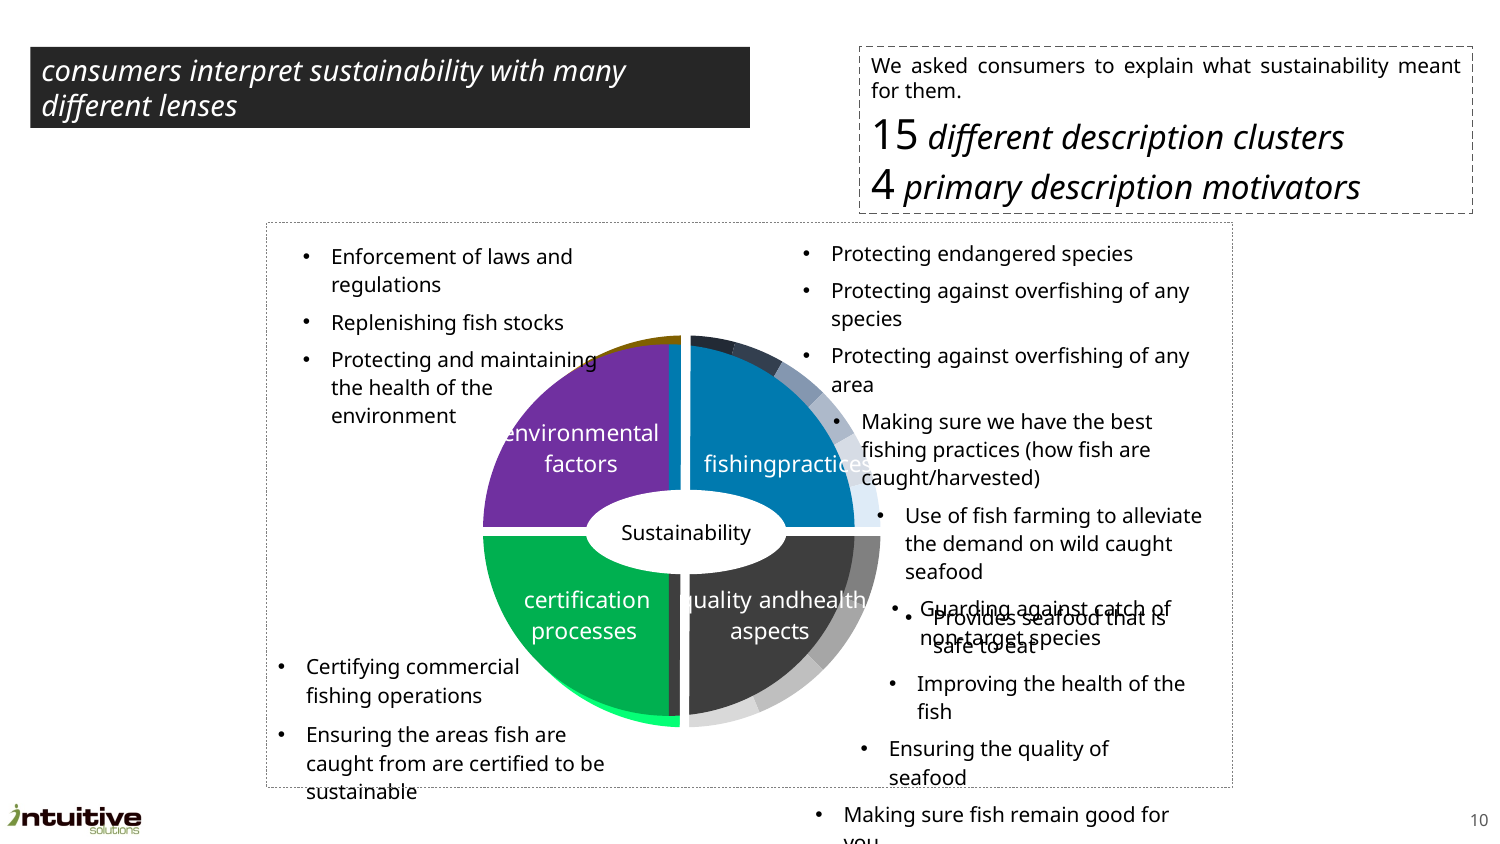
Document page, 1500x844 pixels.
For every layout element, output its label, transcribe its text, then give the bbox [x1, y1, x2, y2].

text_box We asked consumers to explain what sustainability meant for them. 15 different description clusters 4 primary description motivators [859, 46, 1473, 214]
table_cell Ensuring the quality of seafood [804, 787, 1203, 795]
table_cell Ensuring the areas fish are caught from are certified to be sustainable [267, 788, 692, 811]
table_cell Making sure fish remain good for you [804, 795, 1203, 844]
text_box [266, 221, 1234, 275]
slide_number 10 [1203, 798, 1500, 844]
chart [0, 275, 1425, 787]
picture [0, 795, 151, 844]
text_box consumers interpret sustainability with many different lenses [30, 46, 750, 128]
